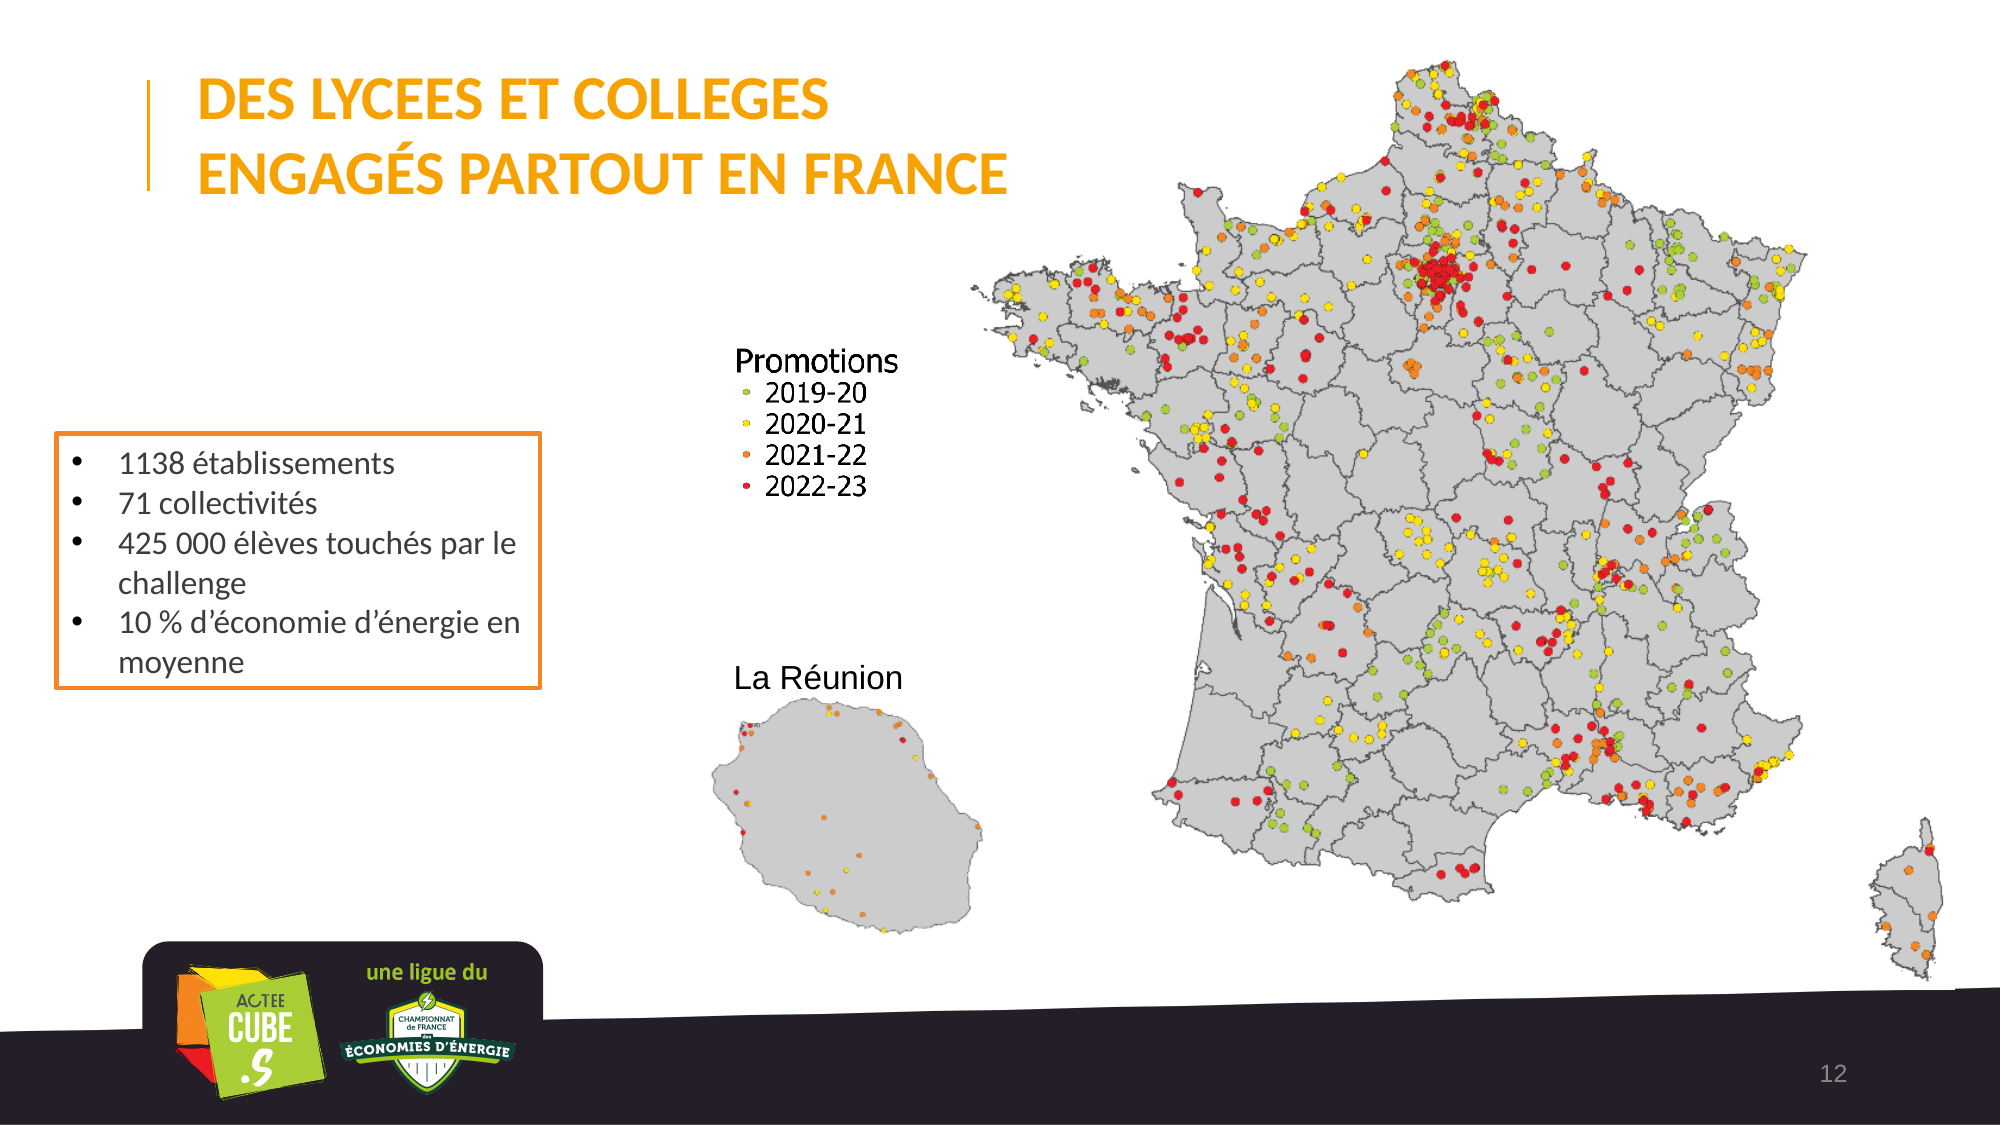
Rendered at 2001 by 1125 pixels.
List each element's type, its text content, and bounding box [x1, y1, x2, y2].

slide_number 12 [1412, 1042, 1863, 1103]
title DES LYCEES ET COLLEGES ENGAGÉS PARTOUT EN FRANCE [182, 49, 946, 187]
picture [718, 336, 914, 528]
text_box La Réunion [718, 648, 942, 678]
picture [0, 49, 2000, 1125]
text_box 1138 établissements 71 collectivités 425 000 élèves touchés par le challenge 10 % d’économie d’énergie en moyenne [56, 433, 541, 688]
